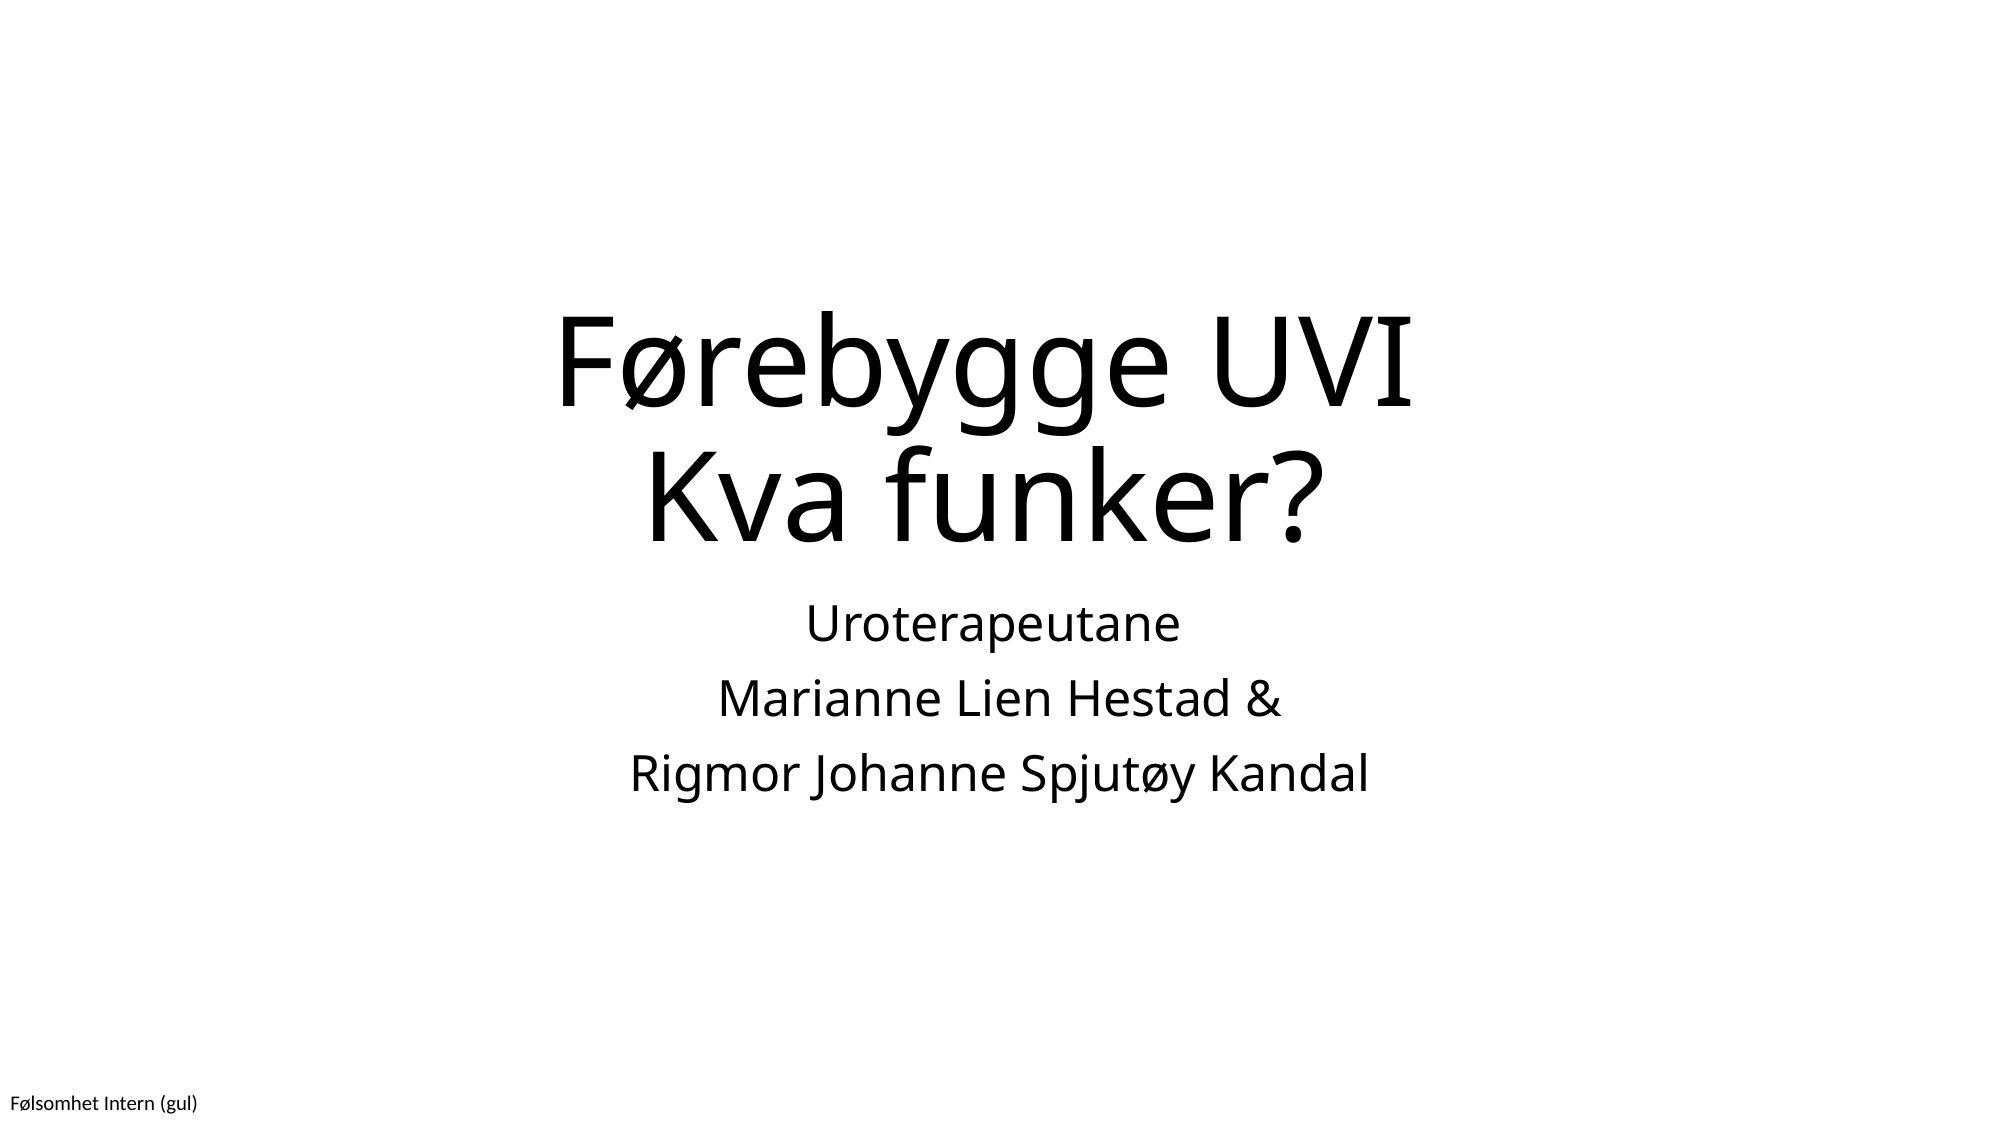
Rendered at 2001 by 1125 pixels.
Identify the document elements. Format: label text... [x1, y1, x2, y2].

subtitle Uroterapeutane Marianne Lien Hestad & Rigmor Johanne Spjutøy Kandal [249, 590, 1750, 863]
title Førebygge UVI Kva funker? [249, 184, 1750, 576]
